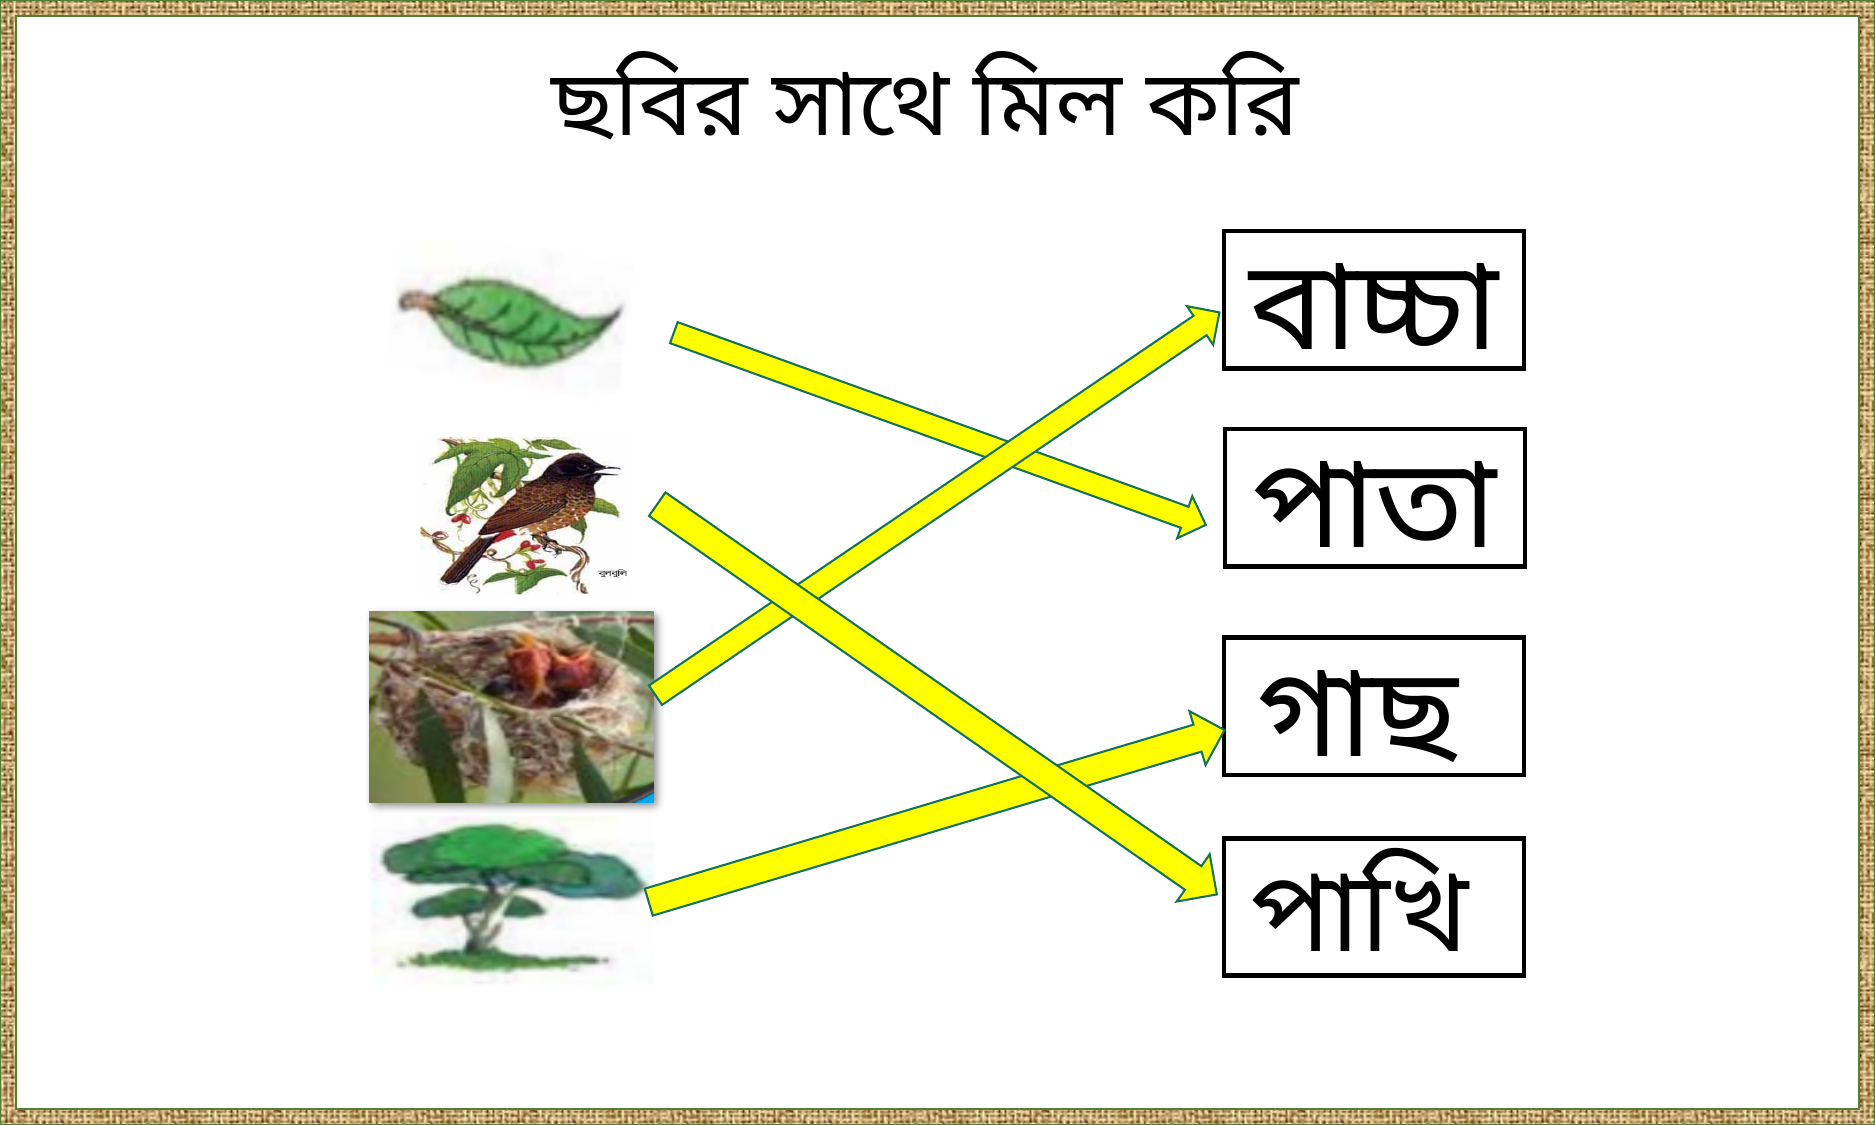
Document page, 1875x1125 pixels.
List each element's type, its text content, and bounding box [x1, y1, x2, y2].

text_box পাতা [1225, 429, 1525, 567]
text_box [670, 322, 1007, 457]
text_box পাখি [1223, 838, 1524, 976]
text_box [654, 602, 792, 705]
text_box বাচ্চা [1223, 231, 1524, 369]
picture [1, 1, 1874, 1124]
text_box ছবির সাথে মিল করি [536, 36, 1339, 162]
text_box [1058, 711, 1225, 786]
text_box গাছ [1223, 637, 1524, 776]
text_box [654, 776, 1050, 916]
text_box [655, 492, 1217, 902]
text_box [1013, 451, 1206, 539]
text_box [798, 306, 1220, 599]
